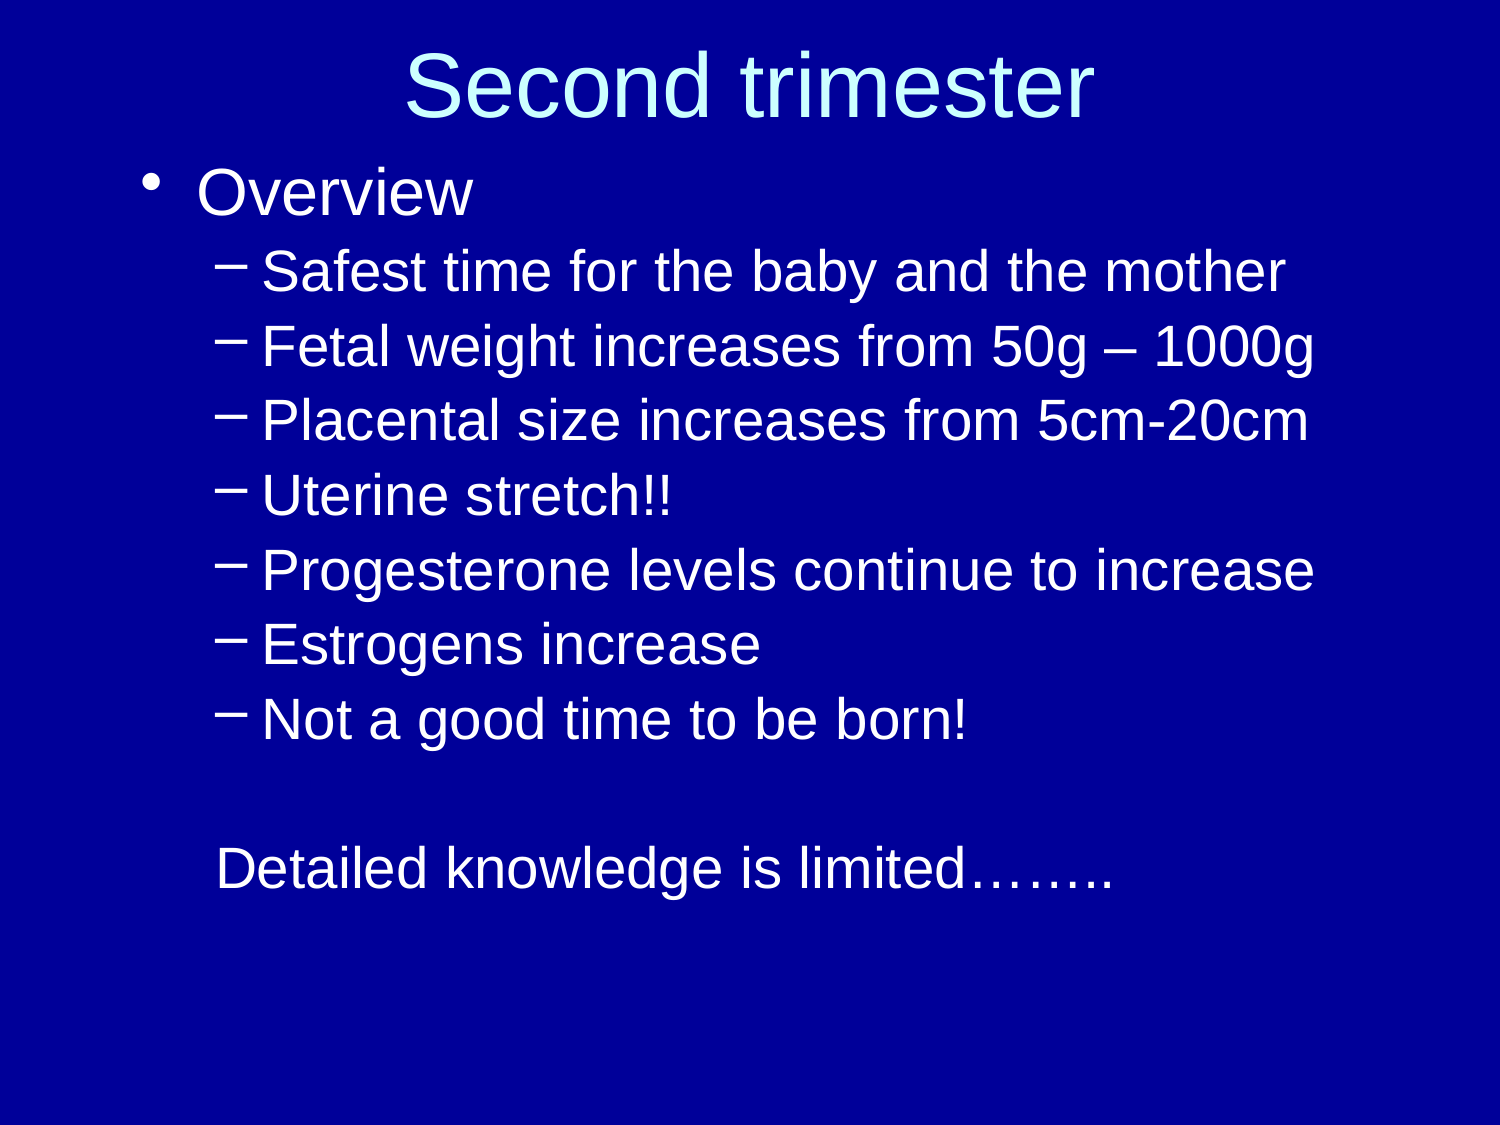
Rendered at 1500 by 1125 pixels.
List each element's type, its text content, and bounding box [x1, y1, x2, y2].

text_box Second trimester [112, 0, 1388, 175]
text_box Overview Safest time for the baby and the mother Fetal weight increases from 50g – 1000g Placental size increases from 5cm-20cm Uterine stretch!! Progesterone levels continue to increase Estrogens increase Not a good time to be born! Detailed knowledge is limited…….. [124, 149, 1400, 1038]
